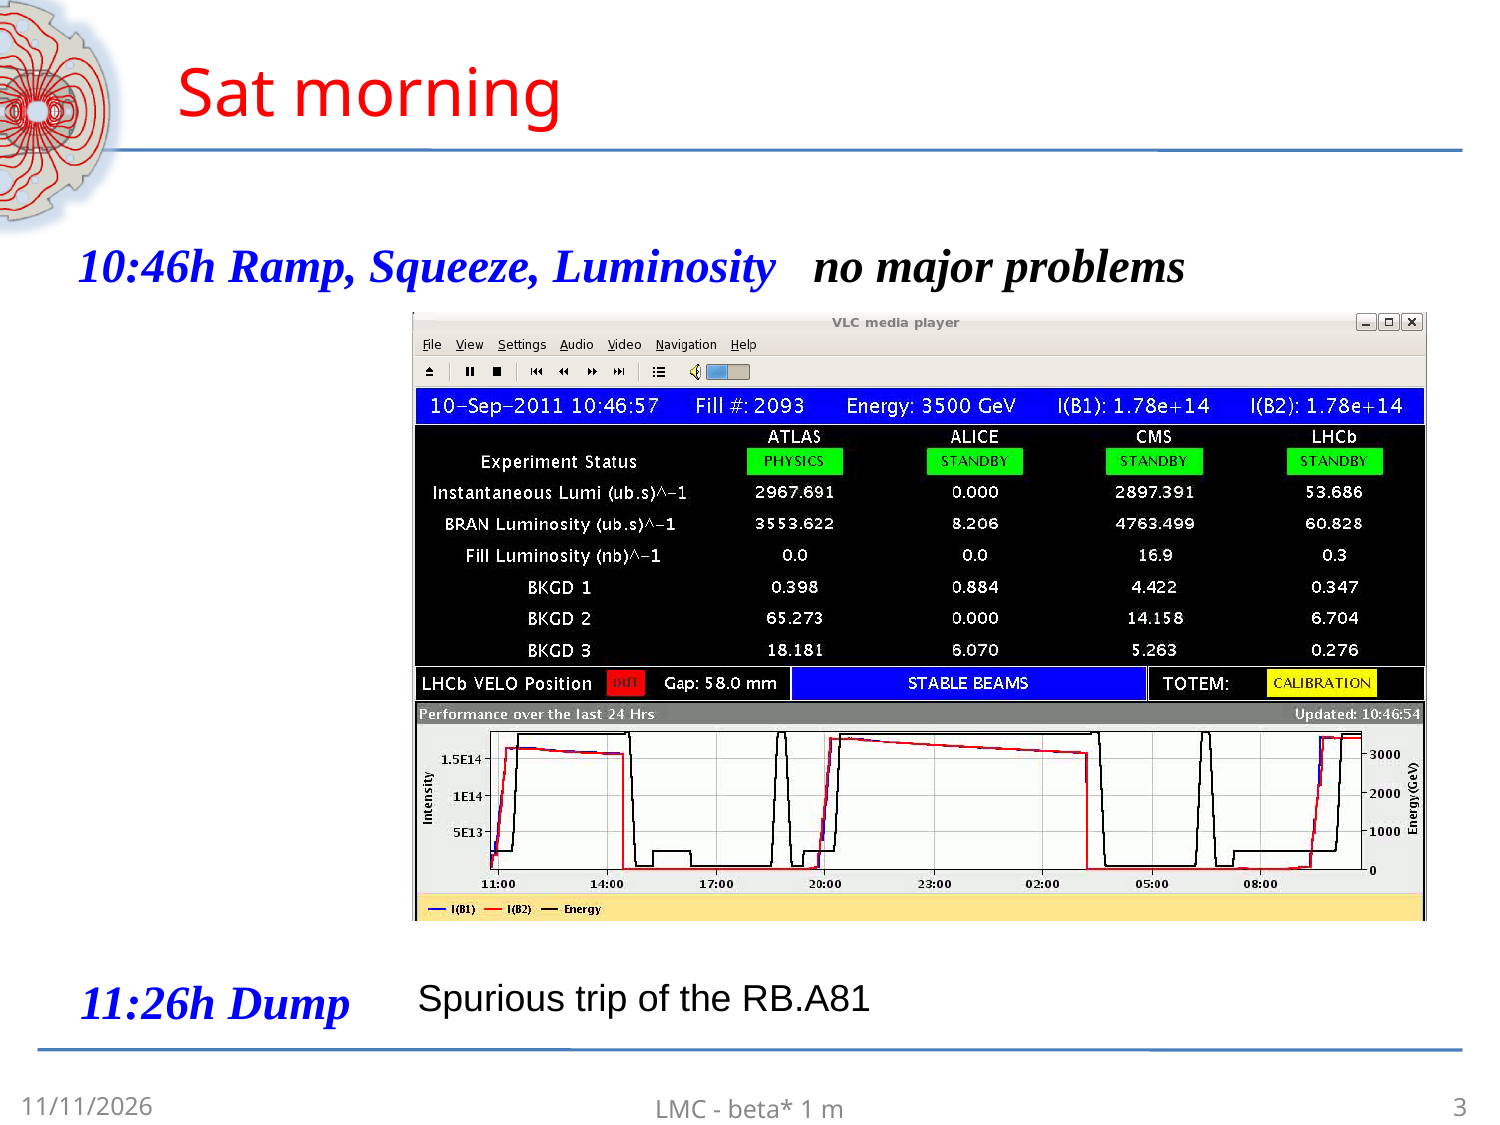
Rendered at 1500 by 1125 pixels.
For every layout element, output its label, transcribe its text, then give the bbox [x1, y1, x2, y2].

text_box 11:26h Dump [65, 964, 366, 1037]
text_box Spurious trip of the RB.A81 [402, 966, 887, 1027]
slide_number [5, 1085, 356, 1125]
text_box 10:46h Ramp, Squeeze, Luminosity no major problems [62, 226, 1202, 299]
title Sat morning [162, 24, 1363, 156]
picture [412, 312, 1428, 921]
slide_number 3 [1132, 1088, 1483, 1125]
footer LMC - beta* 1 m [512, 1088, 988, 1125]
picture [0, 2, 109, 220]
